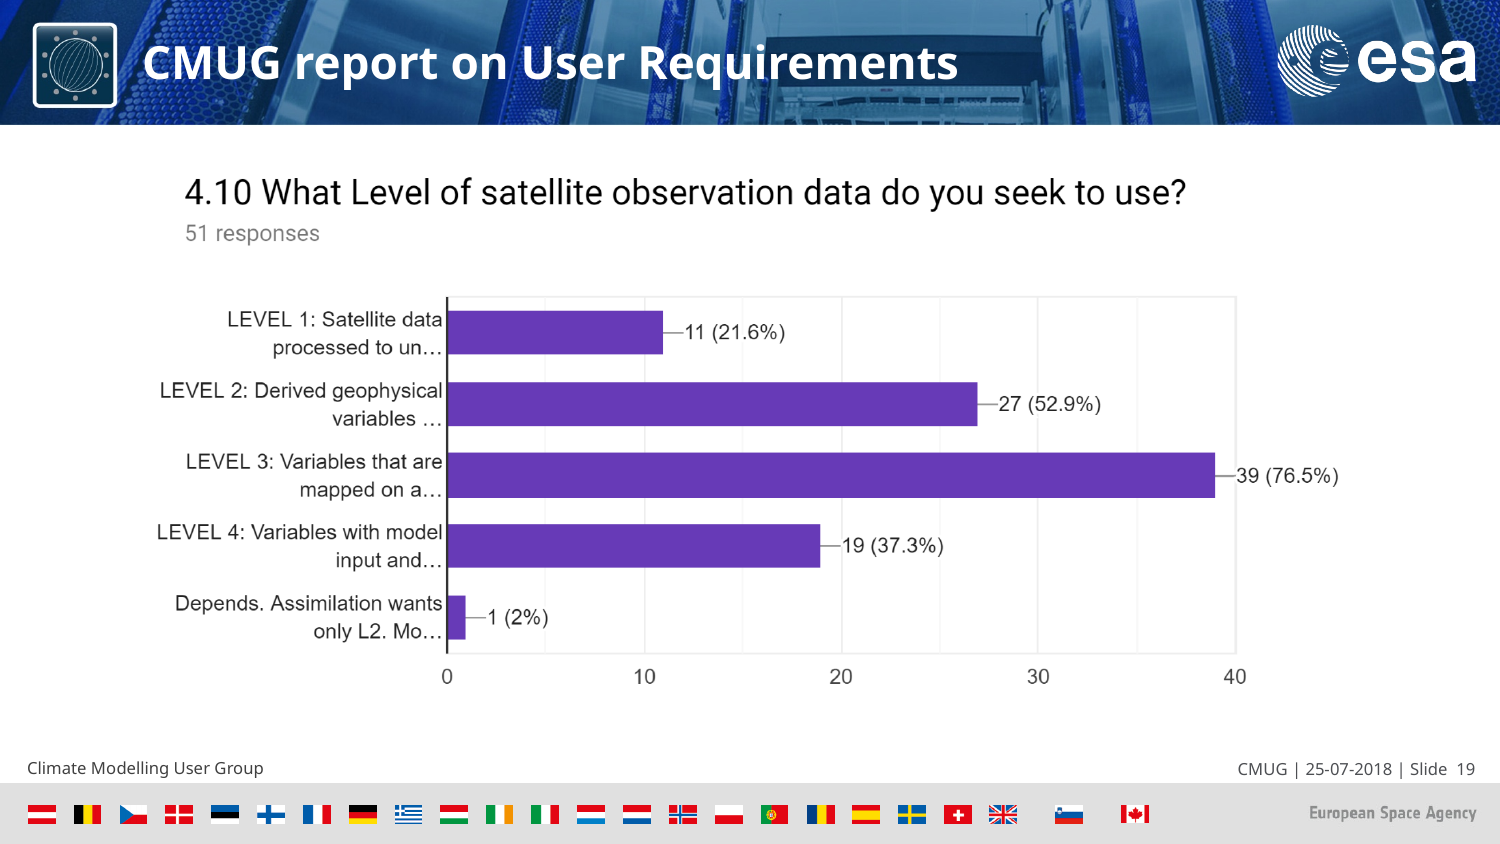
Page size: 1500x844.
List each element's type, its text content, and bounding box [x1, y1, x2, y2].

picture [0, 0, 1500, 759]
picture [0, 783, 1500, 844]
title CMUG report on User Requirements [127, 26, 1269, 97]
